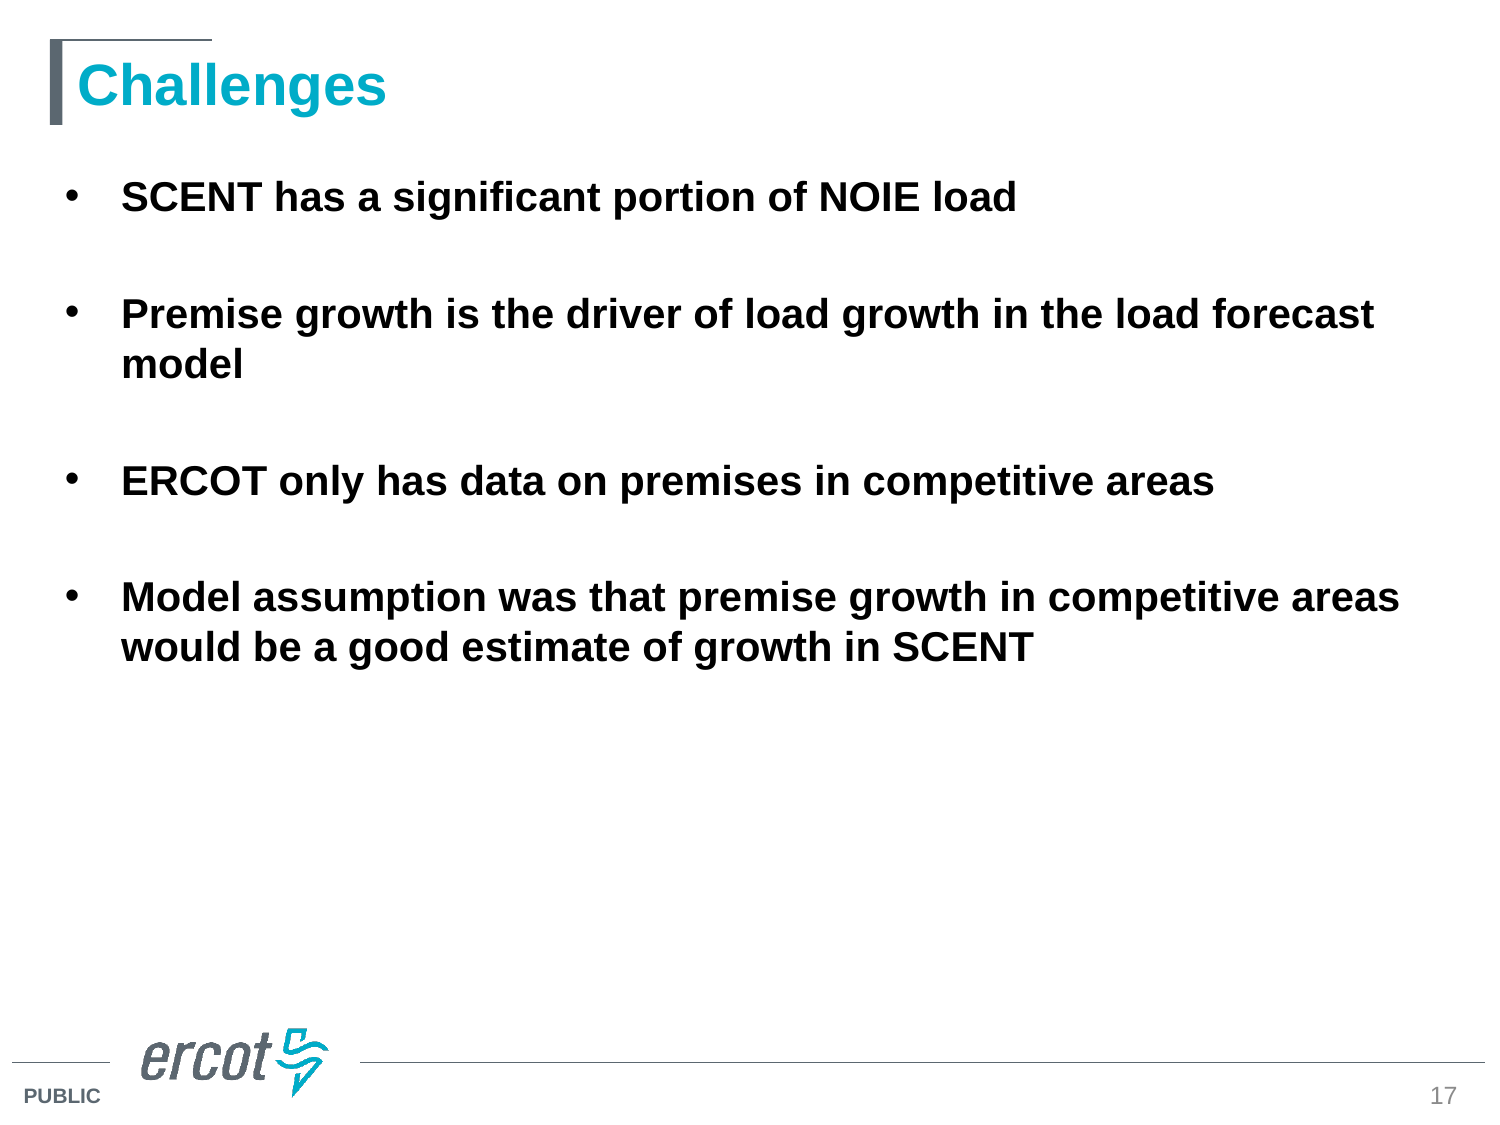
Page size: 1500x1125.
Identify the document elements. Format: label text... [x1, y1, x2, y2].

slide_number 17 [1400, 1076, 1488, 1113]
picture [137, 1024, 332, 1100]
title Challenges [62, 39, 1450, 125]
list SCENT has a significant portion of NOIE load Premise growth is the driver of load growth in the load forecast model ERCOT only has data on premises in competitive areas Model assumption was that premise growth in competitive areas would be a good estimate of growth in SCENT [50, 162, 1450, 992]
